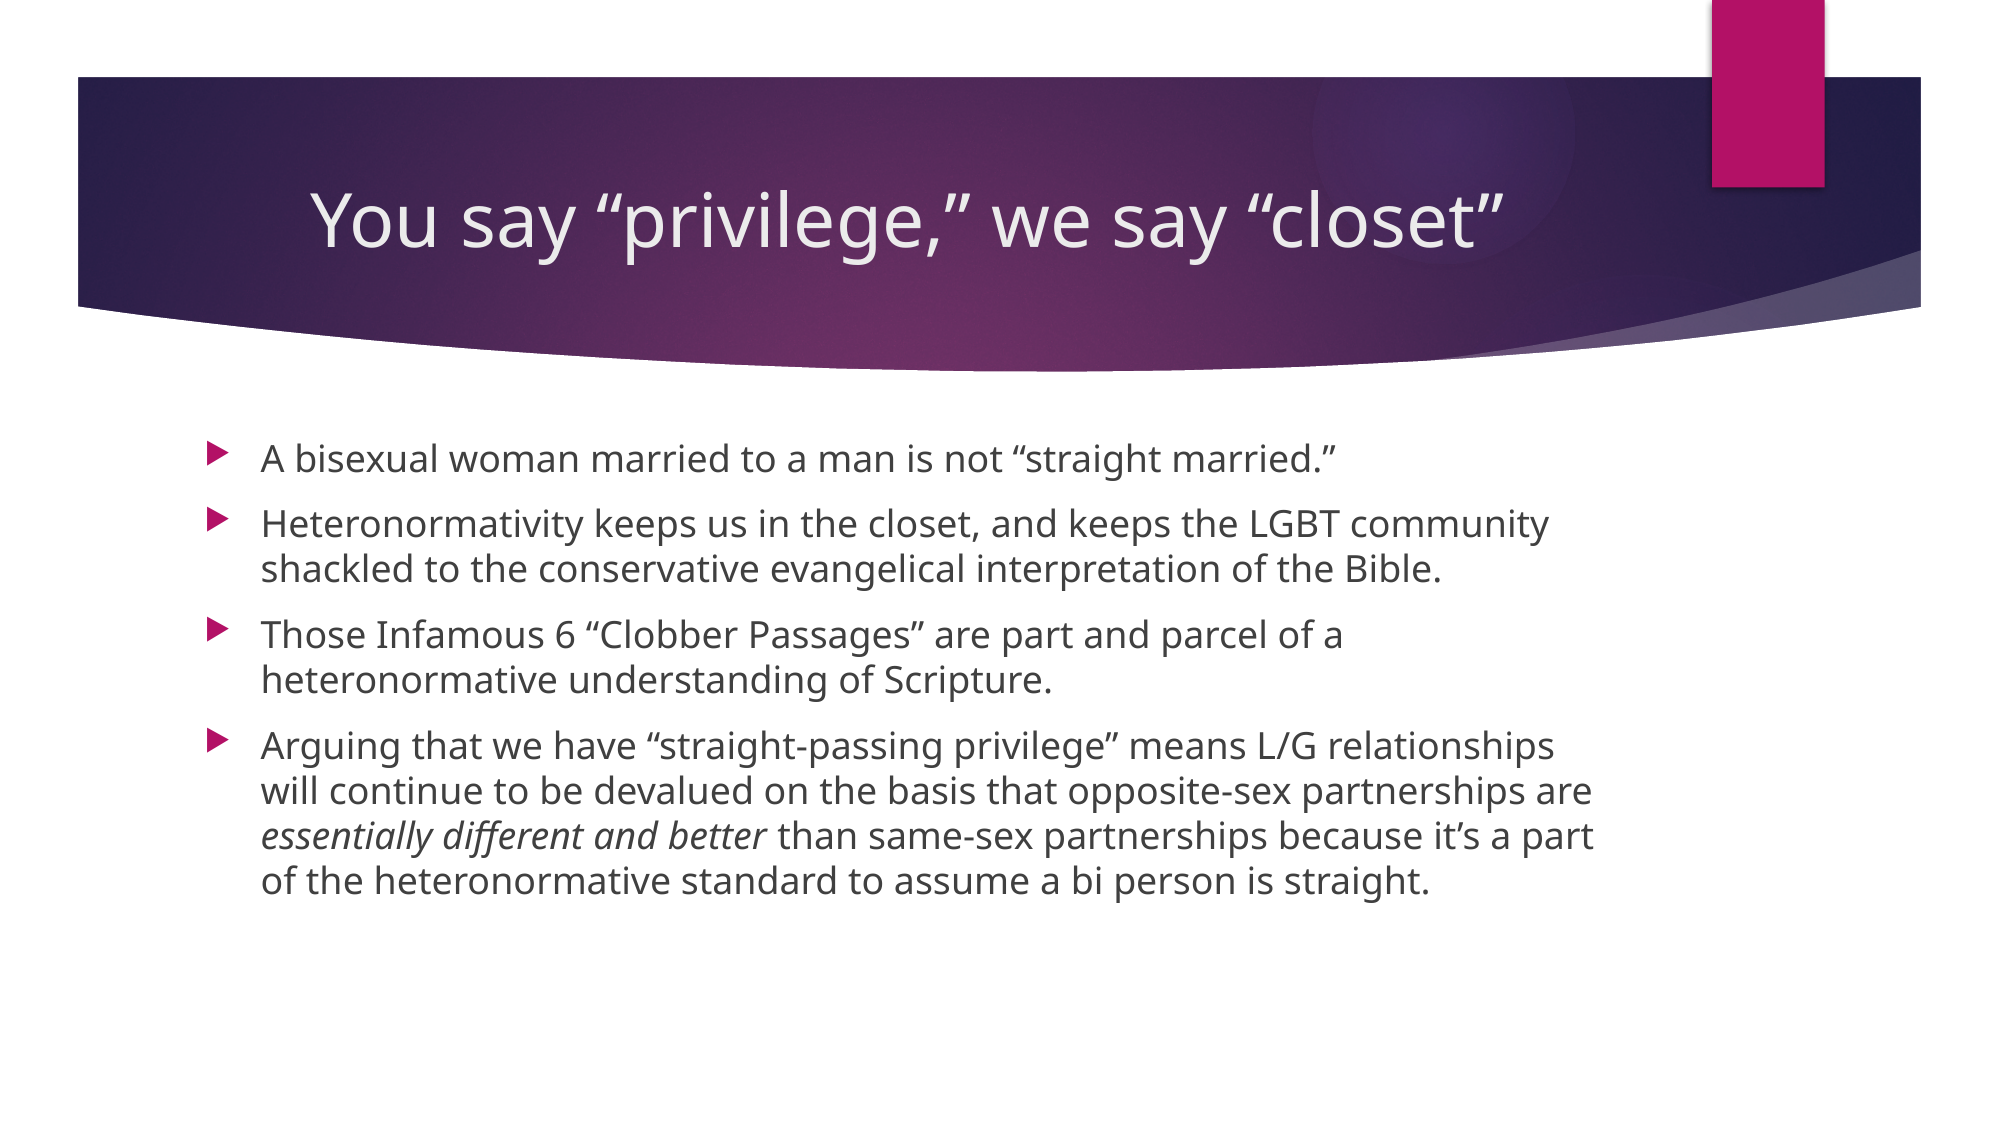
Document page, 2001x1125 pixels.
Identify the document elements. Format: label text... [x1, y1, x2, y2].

list A bisexual woman married to a man is not “straight married.” Heteronormativity keeps us in the closet, and keeps the LGBT community shackled to the conservative evangelical interpretation of the Bible. Those Infamous 6 “Clobber Passages” are part and parcel of a heteronormative understanding of Scripture. Arguing that we have “straight-passing privilege” means L/G relationships will continue to be devalued on the basis that opposite-sex partnerships are essentially different and better than same-sex partnerships because it’s a part of the heteronormative standard to assume a bi person is straight. [189, 427, 1638, 988]
title You say “privilege,” we say “closet” [189, 159, 1627, 276]
